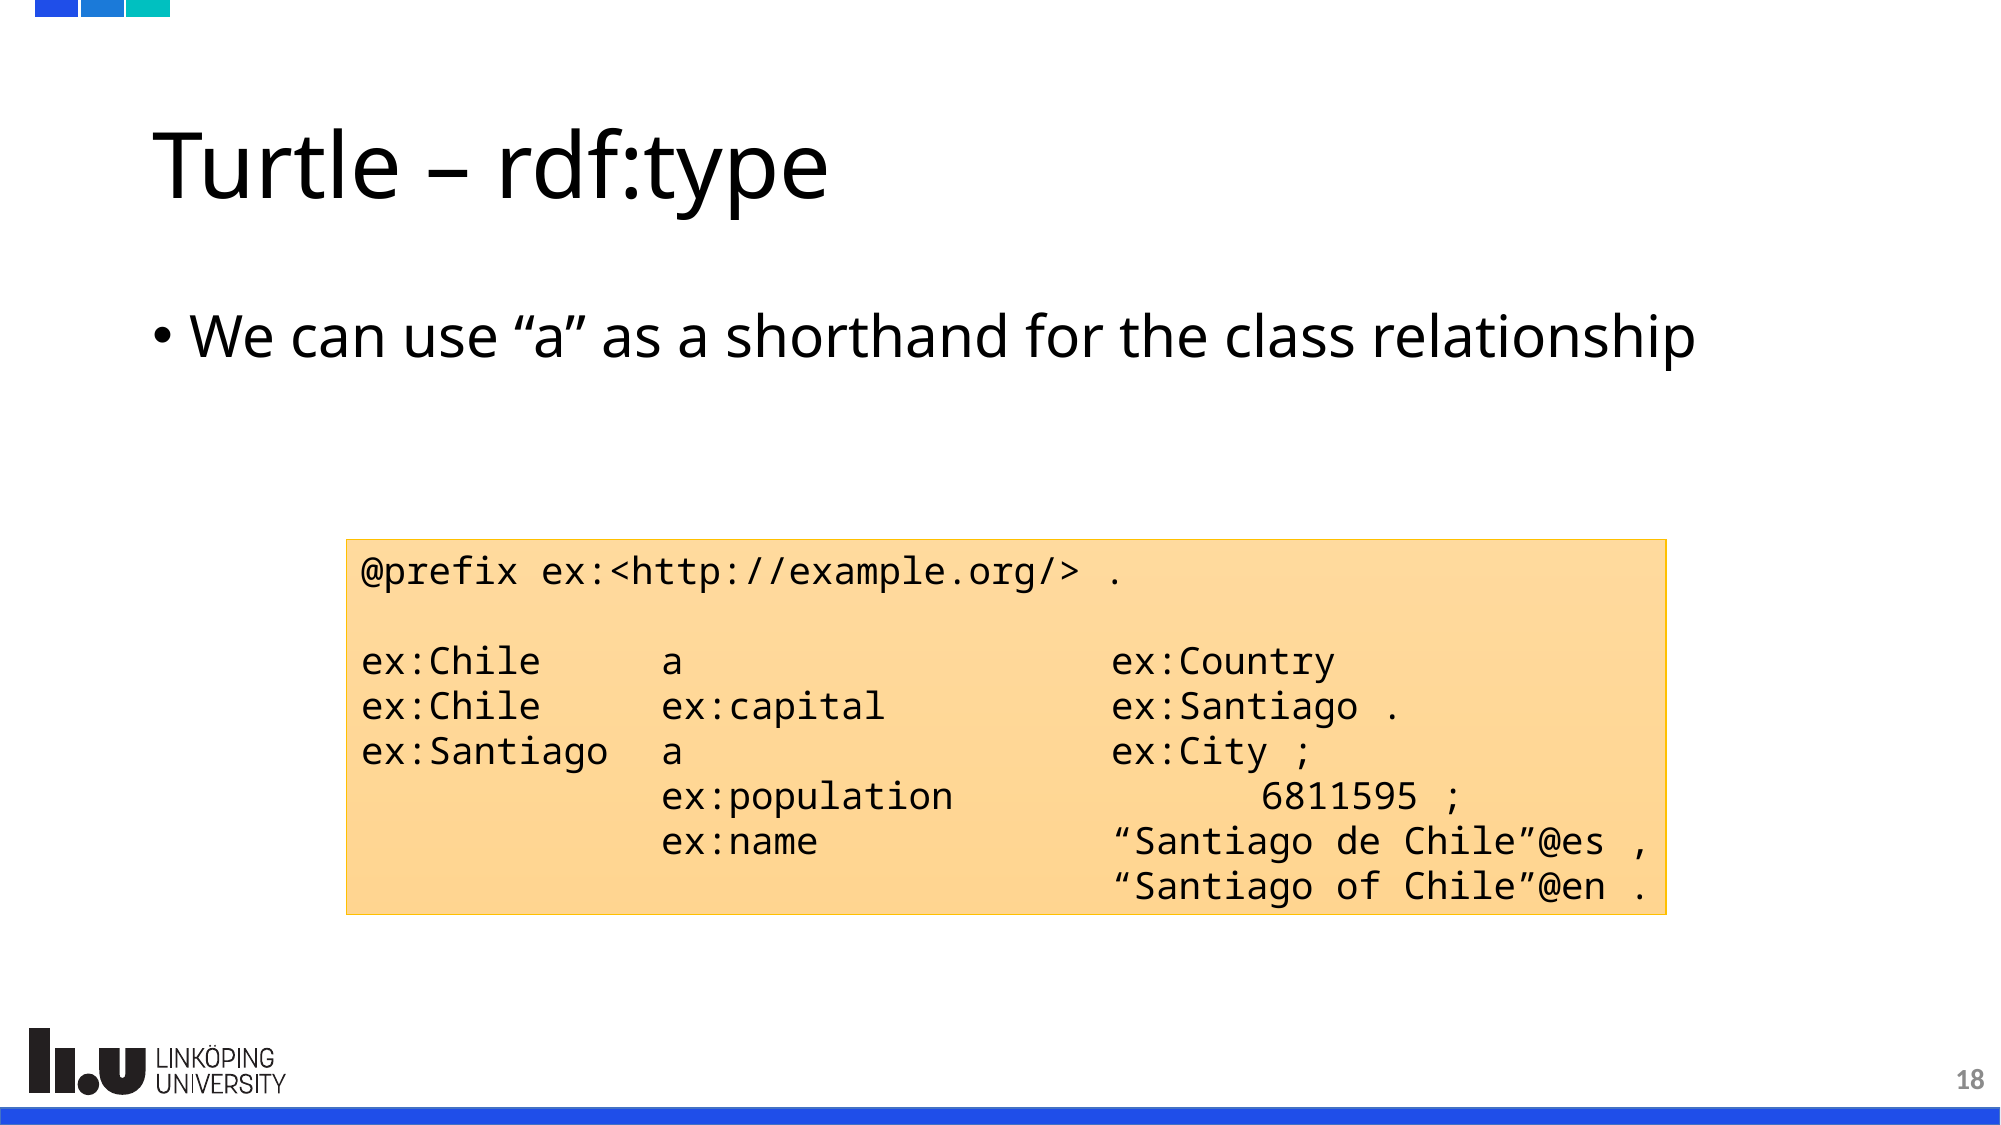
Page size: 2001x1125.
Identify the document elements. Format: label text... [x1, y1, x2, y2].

list We can use “a” as a shorthand for the class relationship [137, 299, 1863, 1014]
text_box @prefix ex:<http://example.org/> . ex:Chile a ex:Country ex:Chile ex:capital ex:Santiago . ex:Santiago a ex:City ; ex:population 6811595 ; ex:name “Santiago de Chile”@es , “Santiago of Chile”@en . [346, 539, 1667, 915]
title Turtle – rdf:type [137, 59, 1863, 278]
slide_number 18 [1550, 1047, 2000, 1108]
